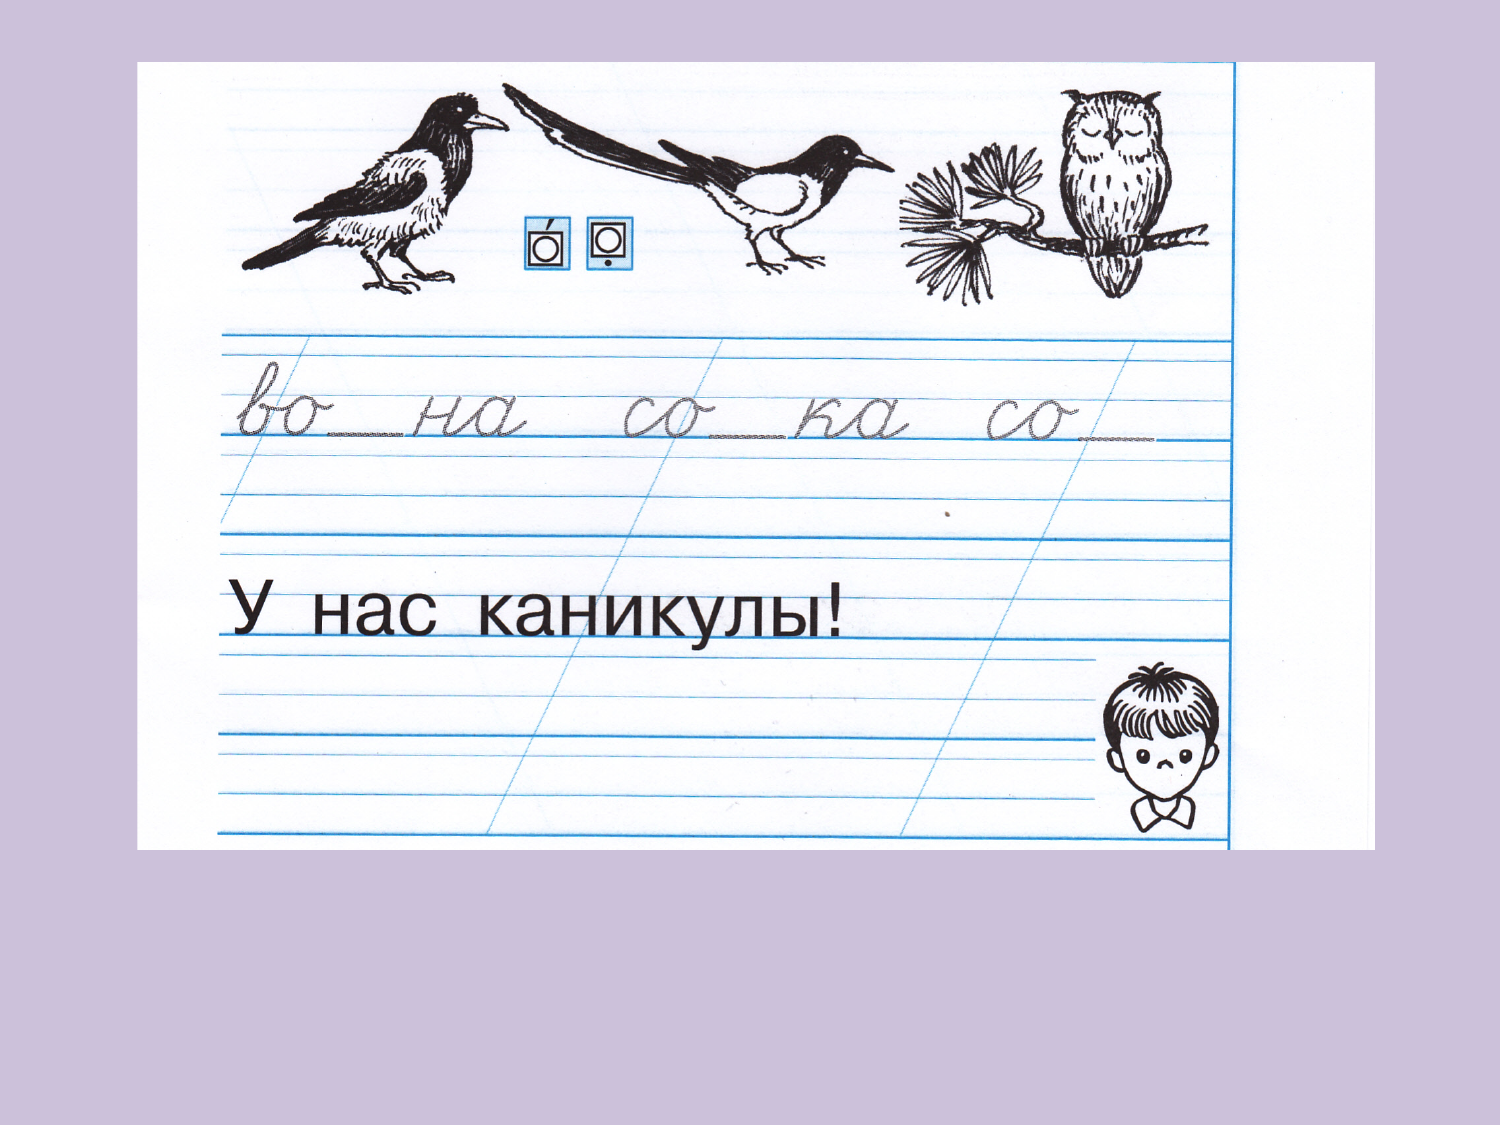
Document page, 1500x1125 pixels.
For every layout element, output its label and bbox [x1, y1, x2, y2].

picture [137, 62, 1376, 851]
